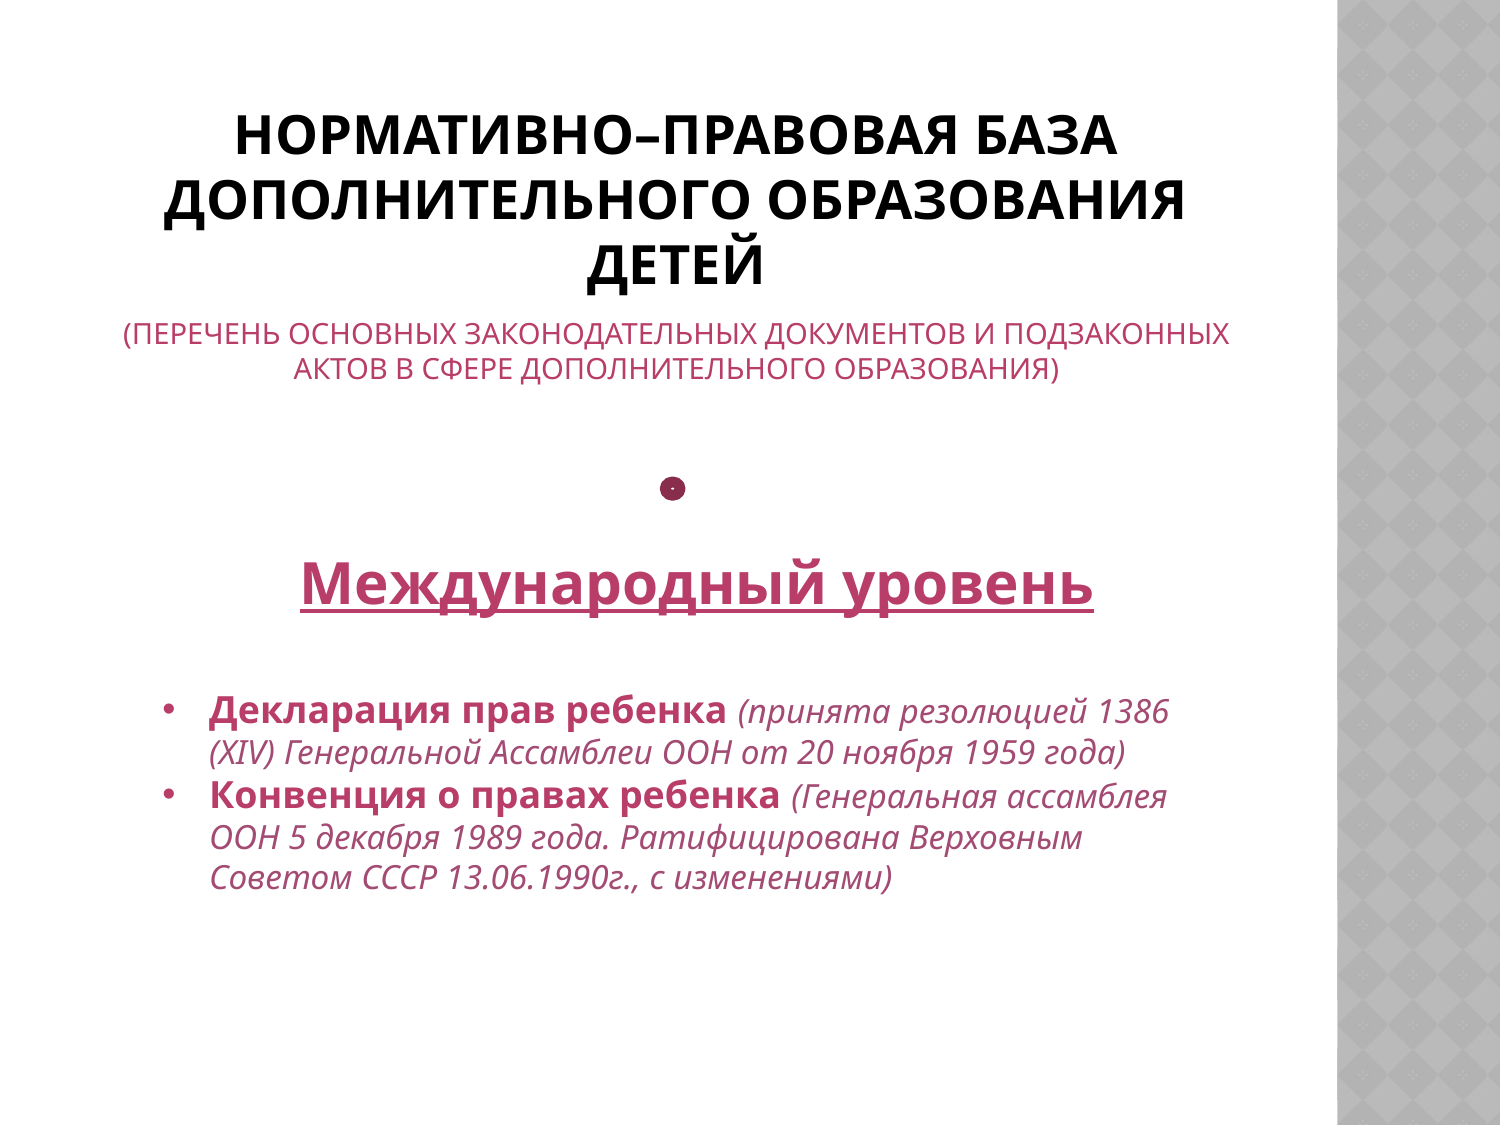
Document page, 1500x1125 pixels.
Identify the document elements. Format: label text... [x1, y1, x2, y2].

text_box [659, 476, 686, 501]
title Нормативно–правовая база дополнительного образования детей (перечень основных законодательных документов и подзаконных актов в сфере дополнительного образования) [76, 78, 1277, 386]
text_box Международный уровень Декларация прав ребенка (принята резолюцией 1386 (XIV) Генеральной Ассамблеи ООН от 20 ноября 1959 года) Конвенция о правах ребенка (Генеральная ассамблея ООН 5 декабря 1989 года. Ратифицирована Верховным Советом СССР 13.06.1990г., с изменениями) [147, 538, 1247, 904]
